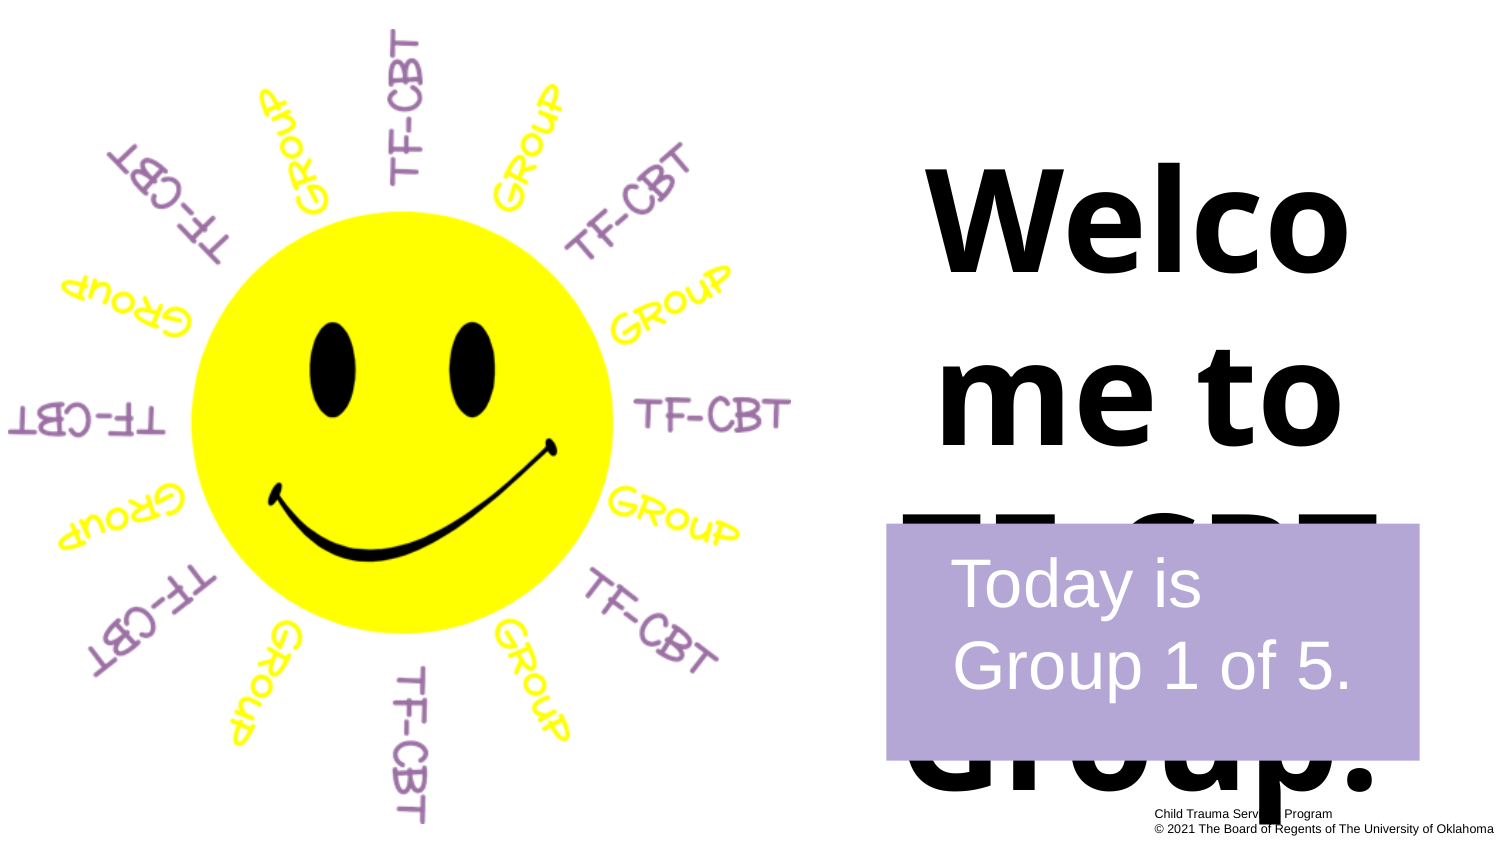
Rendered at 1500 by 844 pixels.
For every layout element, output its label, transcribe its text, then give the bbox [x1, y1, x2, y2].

text_box Welcome to TF-CBT Group! [843, 114, 1436, 524]
text_box Today is Group 1 of 5. [886, 523, 1420, 761]
text_box Child Trauma Services Program © 2021 The Board of Regents of The University of Oklahoma [1139, 798, 1500, 843]
picture [7, 29, 791, 824]
